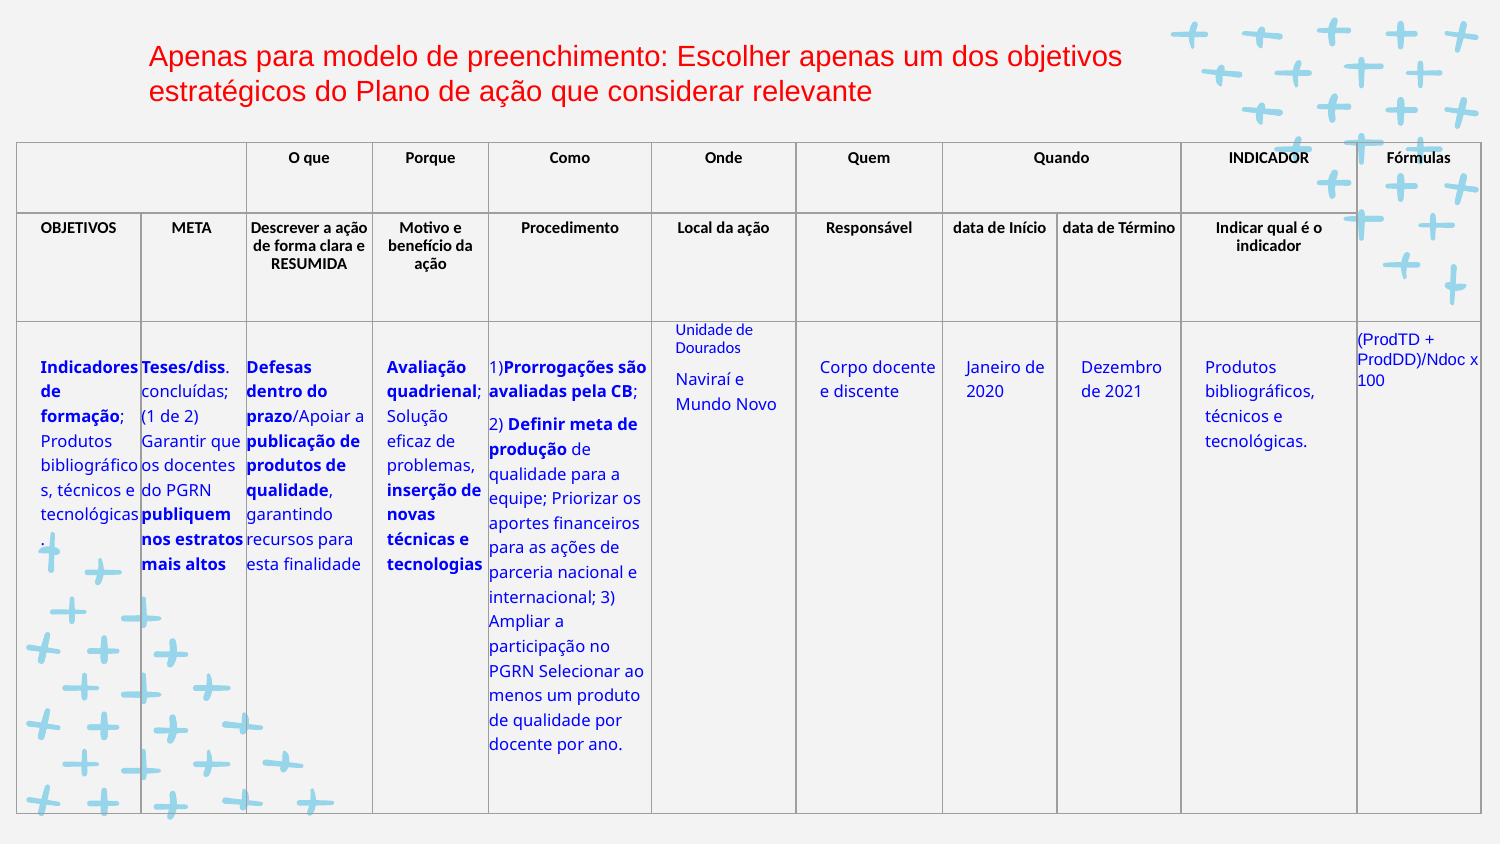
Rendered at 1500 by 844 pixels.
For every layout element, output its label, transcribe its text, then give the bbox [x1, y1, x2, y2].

table_cell data de Início [943, 214, 1056, 321]
table_cell 1)Prorrogações são avaliadas pela CB; 2) Definir meta de produção de qualidade para a equipe; Priorizar os aportes financeiros para as ações de parceria nacional e internacional; 3) Ampliar a participação no PGRN Selecionar ao menos um produto de qualidade por docente por ano. [489, 322, 651, 813]
table_cell Descrever a ação de forma clara e RESUMIDA [247, 214, 372, 321]
table_cell Produtos bibliográficos, técnicos e tecnológicas. [1182, 322, 1356, 813]
table_cell META [142, 214, 246, 321]
table_cell Procedimento [489, 214, 651, 321]
table_cell Unidade de Dourados Naviraí e Mundo Novo [652, 322, 795, 813]
table_header INDICADOR [1182, 143, 1356, 212]
table_header Quem [797, 143, 942, 212]
table_cell Janeiro de 2020 [943, 322, 1056, 813]
table_cell OBJETIVOS [17, 214, 140, 321]
table_cell Avaliação quadrienal; Solução eficaz de problemas, inserção de novas técnicas e tecnologias [373, 322, 488, 813]
table_cell Indicadores de formação; Produtos bibliográficos, técnicos e tecnológicas. [17, 322, 140, 813]
table_cell Teses/diss. concluídas; (1 de 2) Garantir que os docentes do PGRN publiquem nos estratos mais altos [142, 322, 246, 813]
table_cell (ProdTD + ProdDD)/Ndoc x 100 [1358, 322, 1480, 813]
text_box Apenas para modelo de preenchimento: Escolher apenas um dos objetivos estratégicos do Plano de ação que considerar relevante [134, 29, 1181, 115]
table_cell Local da ação [652, 214, 795, 321]
table_header Onde [652, 143, 795, 212]
table_cell Dezembro de 2021 [1058, 322, 1180, 813]
table_header Quando [943, 143, 1180, 212]
table_header Porque [373, 143, 488, 212]
table_header Como [489, 143, 651, 212]
table_cell Defesas dentro do prazo/Apoiar a publicação de produtos de qualidade, garantindo recursos para esta finalidade [247, 322, 372, 813]
table_cell Corpo docente e discente [797, 322, 942, 813]
table_cell Indicar qual é o indicador [1182, 214, 1356, 321]
table_cell Motivo e benefício da ação [373, 214, 488, 321]
table_header Fórmulas [1358, 143, 1480, 321]
table_header [17, 143, 246, 212]
table_header O que [247, 143, 372, 212]
table_cell Responsável [797, 214, 942, 321]
table_cell data de Término [1058, 214, 1180, 321]
